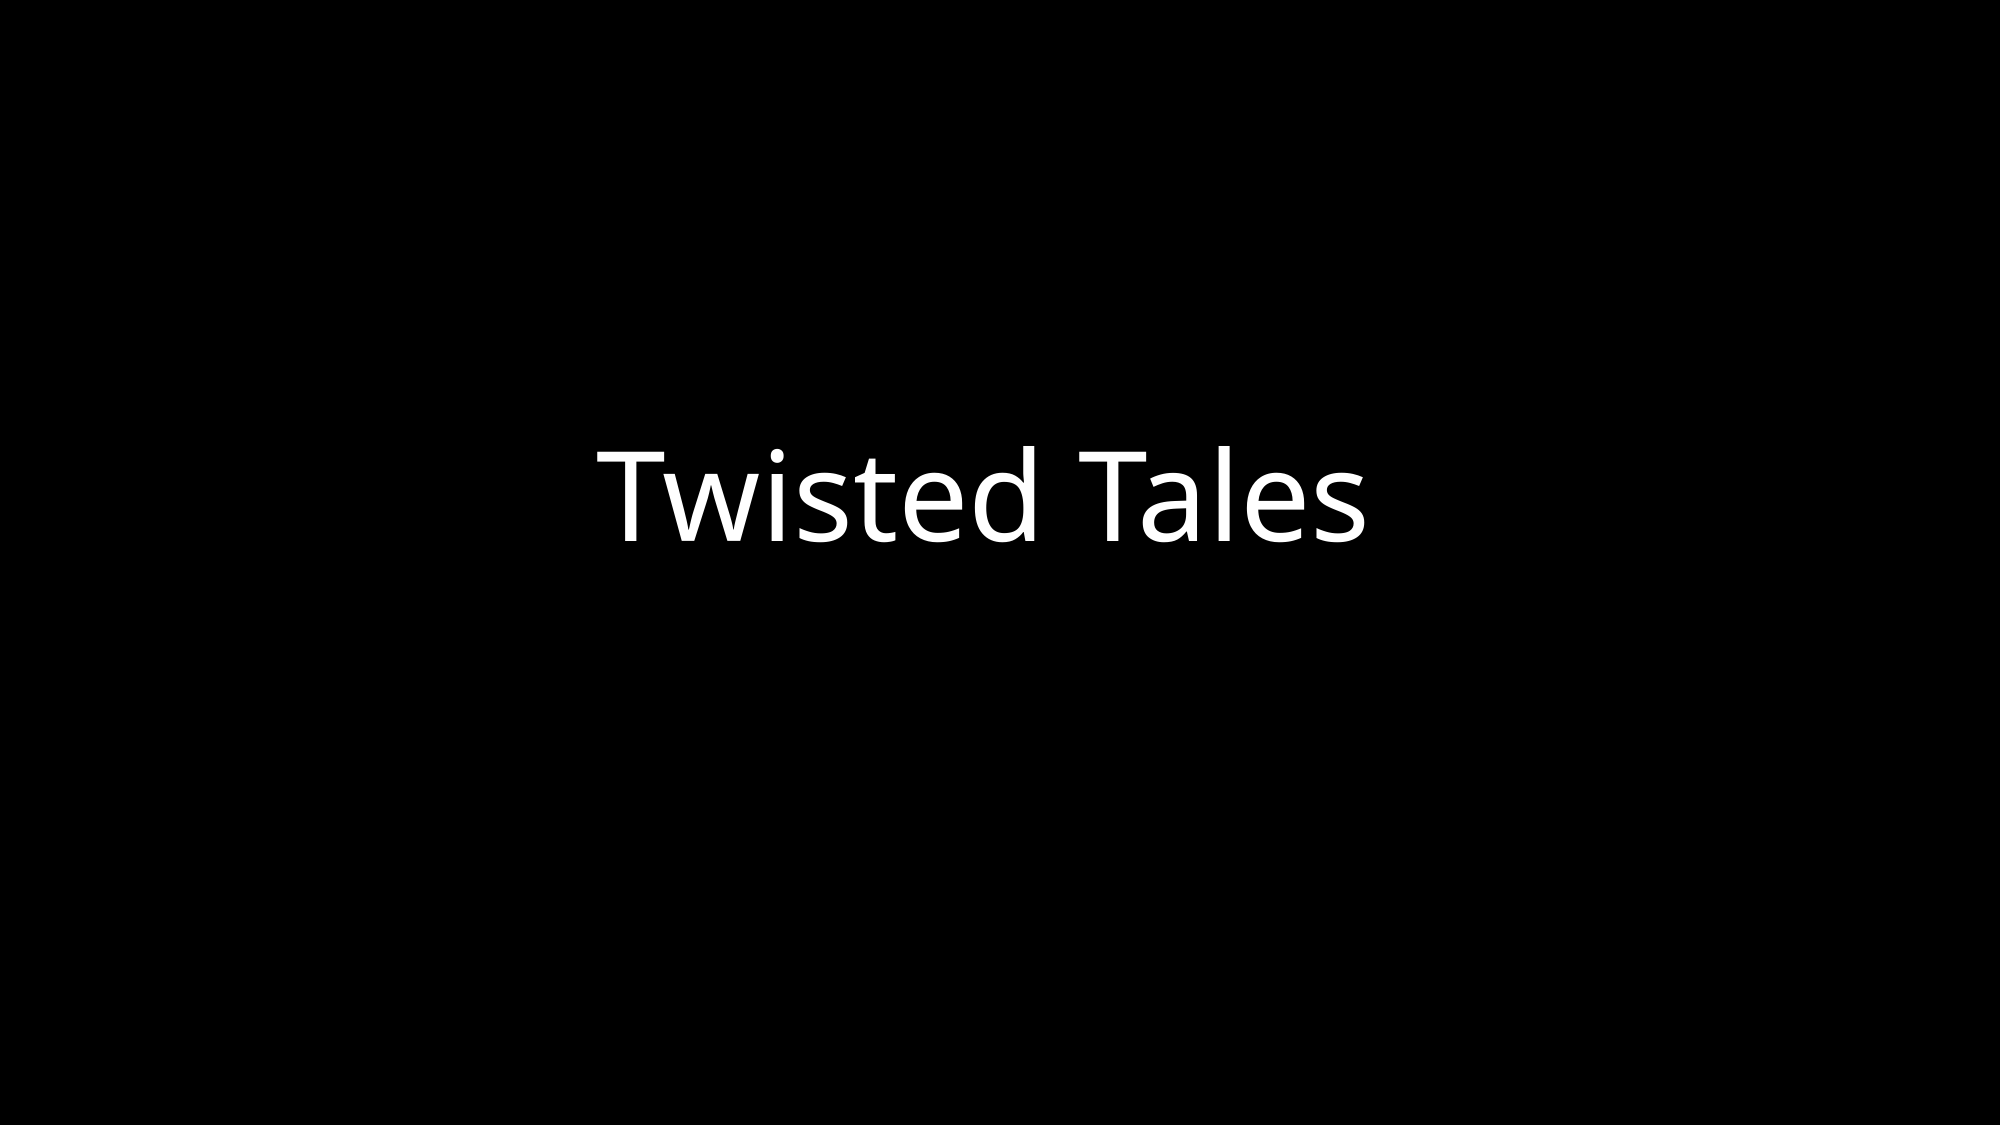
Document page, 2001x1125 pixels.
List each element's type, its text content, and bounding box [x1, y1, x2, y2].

title Twisted Tales [249, 184, 1750, 576]
